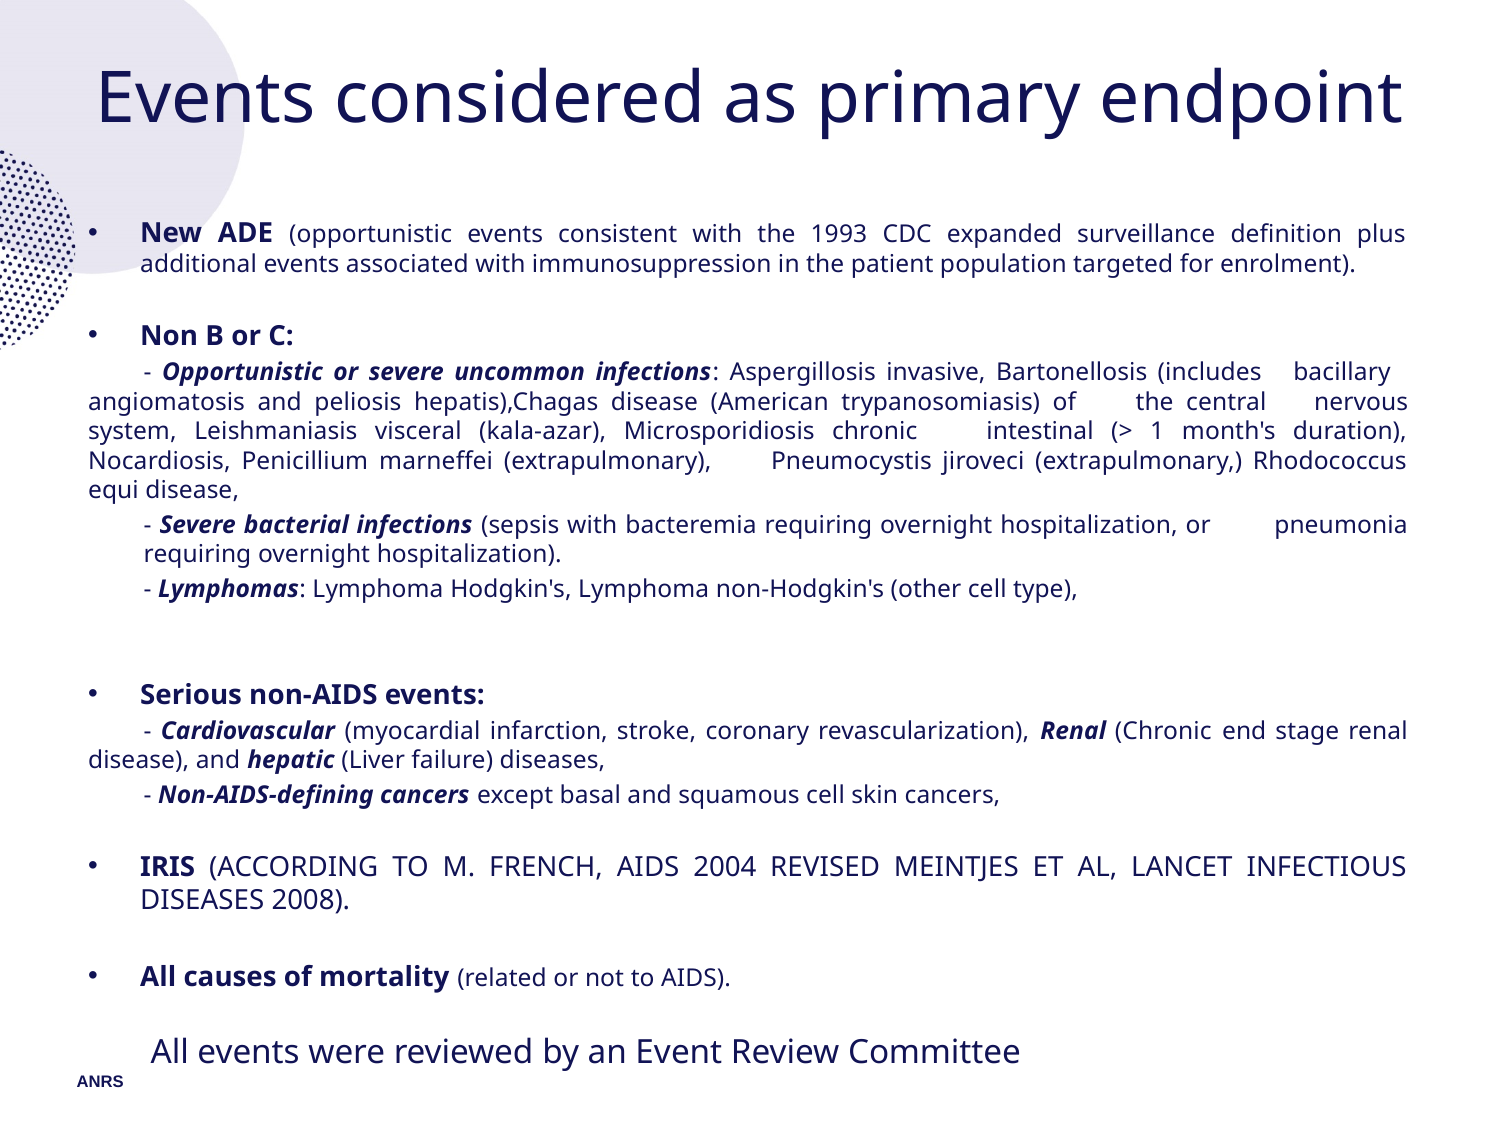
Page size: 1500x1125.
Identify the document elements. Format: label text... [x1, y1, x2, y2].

text_box All events were reviewed by an Event Review Committee [135, 1023, 1140, 1078]
title Events considered as primary endpoint [75, 0, 1425, 188]
list New ADE (opportunistic events consistent with the 1993 CDC expanded surveillance definition plus additional events associated with immunosuppression in the patient population targeted for enrolment). Non B or C: - Opportunistic or severe uncommon infections: Aspergillosis invasive, Bartonellosis (includes bacillary angiomatosis and peliosis hepatis),Chagas disease (American trypanosomiasis) of the central nervous system, Leishmaniasis visceral (kala-azar), Microsporidiosis chronic intestinal (> 1 month's duration), Nocardiosis, Penicillium marneffei (extrapulmonary), Pneumocystis jiroveci (extrapulmonary,) Rhodococcus equi disease, - Severe bacterial infections (sepsis with bacteremia requiring overnight hospitalization, or pneumonia requiring overnight hospitalization). - Lymphomas: Lymphoma Hodgkin's, Lymphoma non-Hodgkin's (other cell type), Serious non-AIDS events: - Cardiovascular (myocardial infarction, stroke, coronary revascularization), Renal (Chronic end stage renal disease), and hepatic (Liver failure) diseases, - Non-AIDS-defining cancers except basal and squamous cell skin cancers, IRIS (according to M. French, AIDS 2004 revised Meintjes et al, lancet infectious diseases 2008). All causes of mortality (related or not to AIDS). [73, 207, 1424, 1004]
picture [0, 0, 296, 355]
